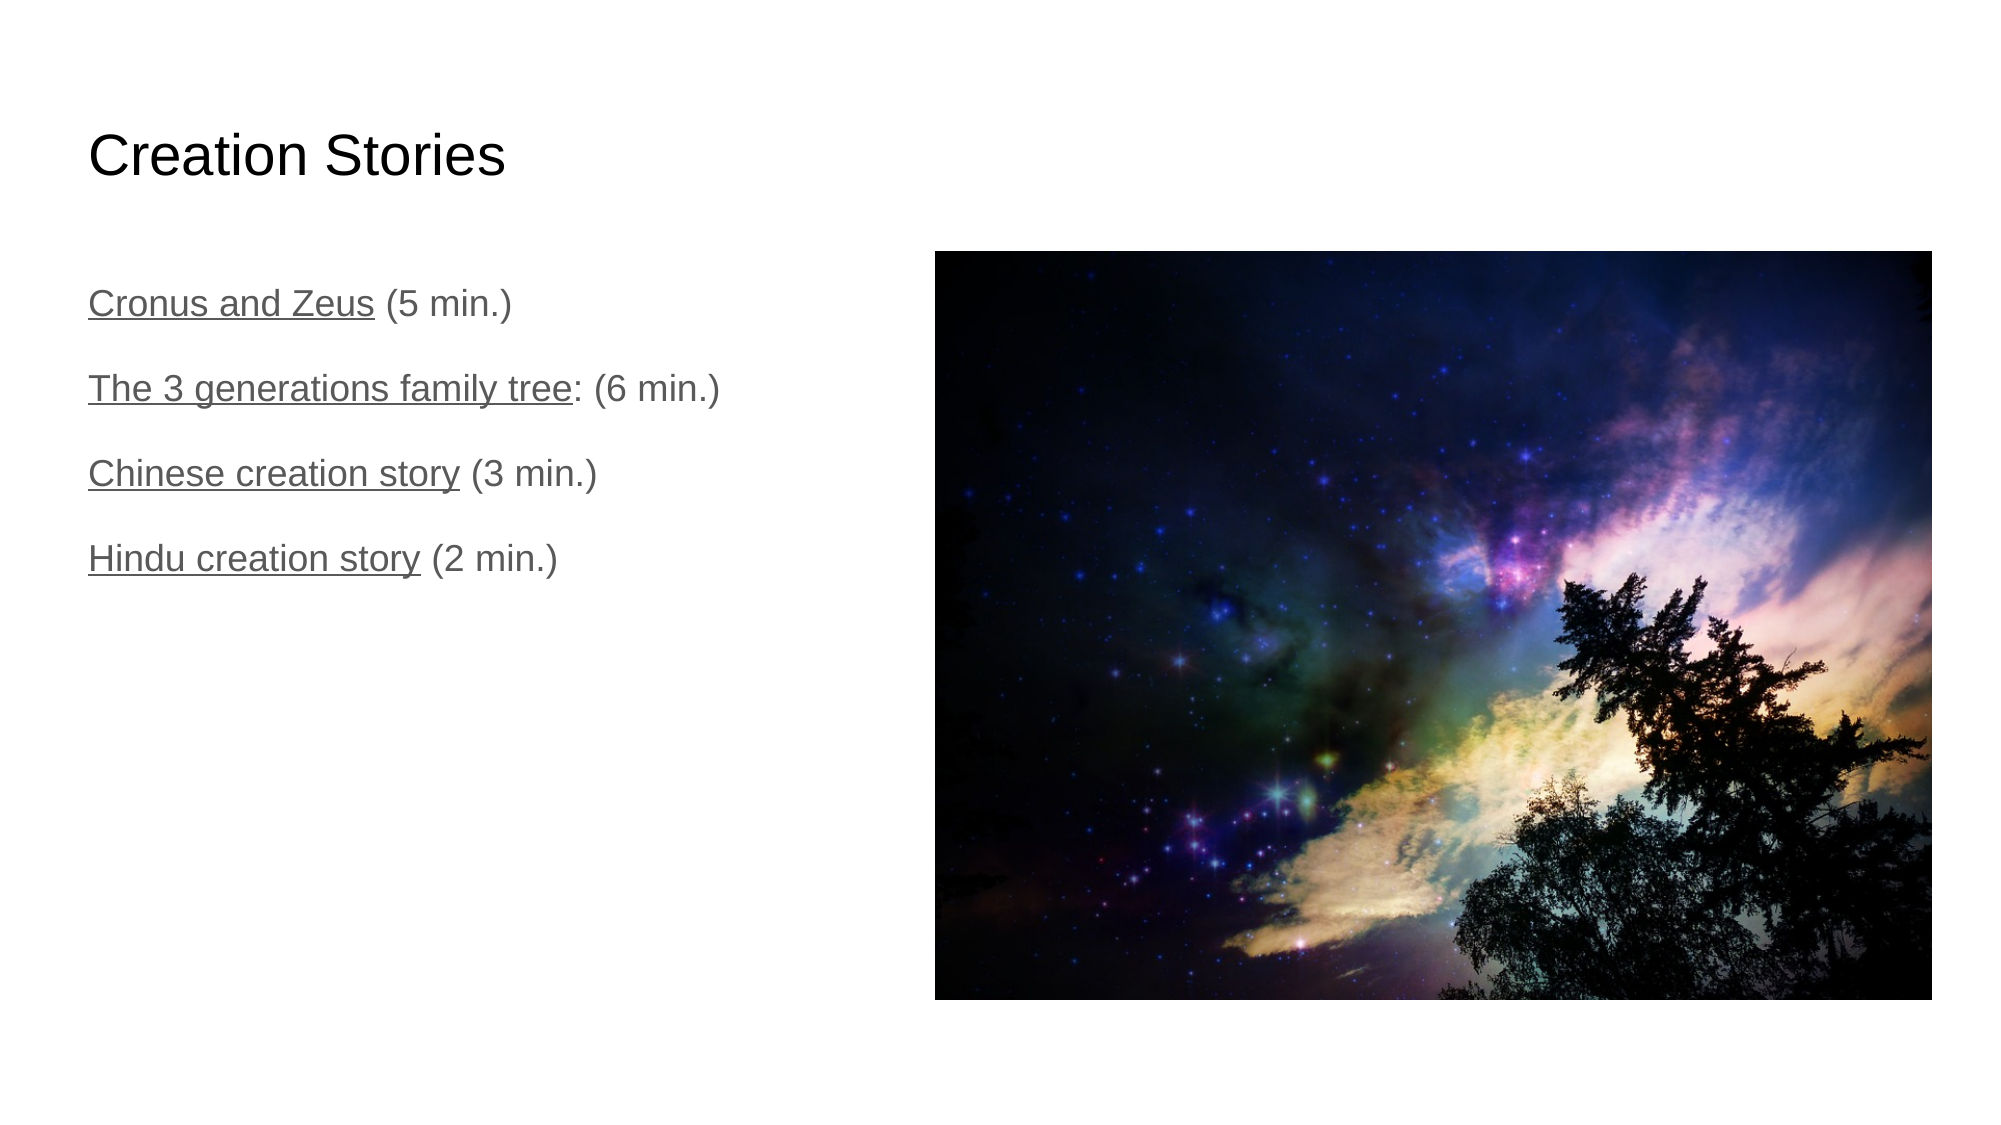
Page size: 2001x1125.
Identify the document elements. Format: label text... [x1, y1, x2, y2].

title Creation Stories [68, 97, 1932, 223]
list Cronus and Zeus (5 min.) The 3 generations family tree: (6 min.) Chinese creation story (3 min.) Hindu creation story (2 min.) [68, 252, 933, 1000]
picture [935, 251, 1933, 1000]
